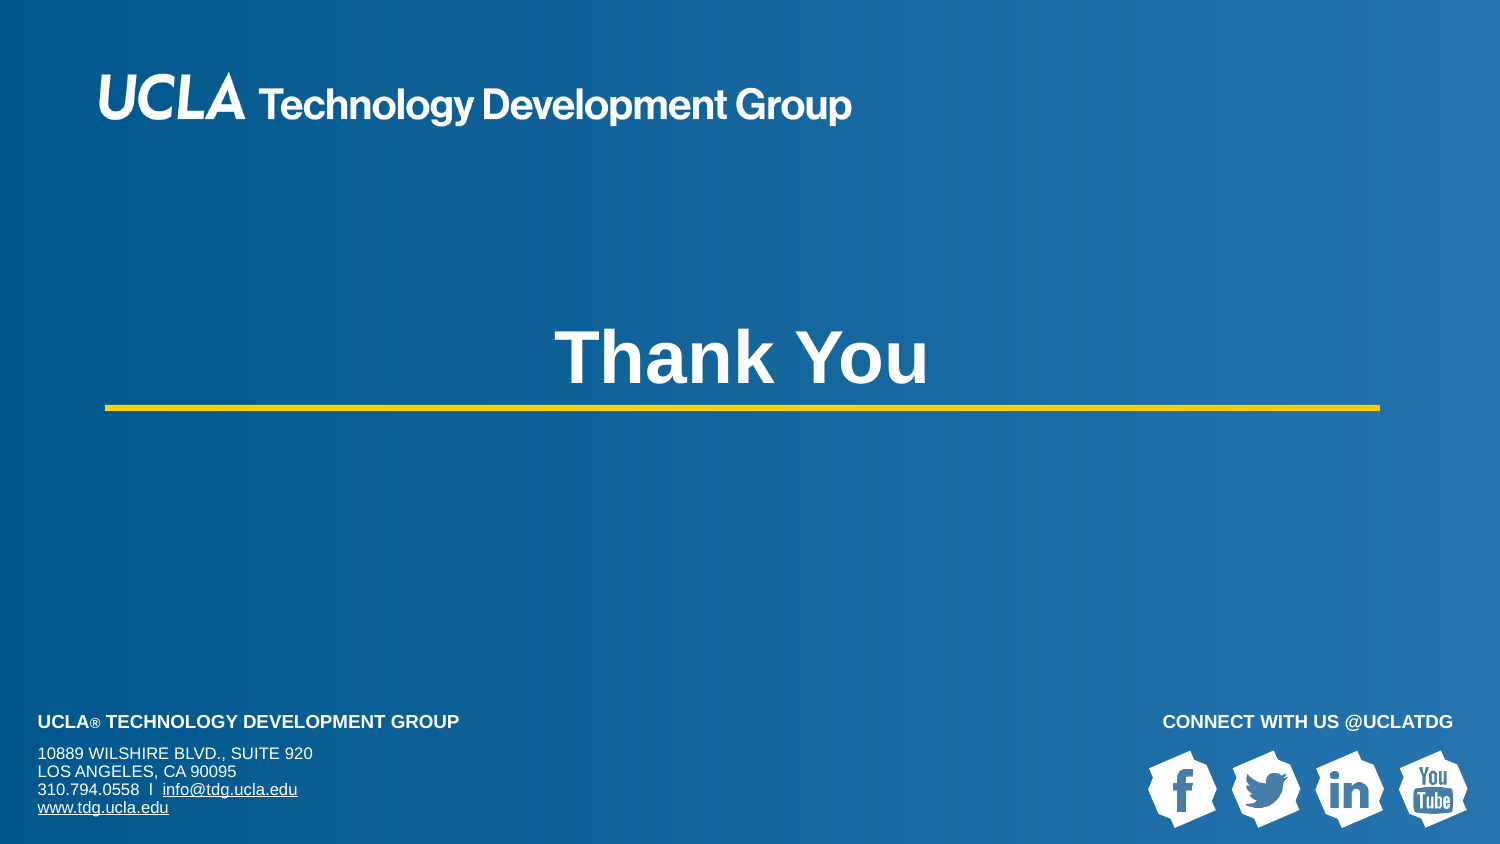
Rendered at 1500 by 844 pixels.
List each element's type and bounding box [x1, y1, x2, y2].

picture [64, 37, 887, 162]
